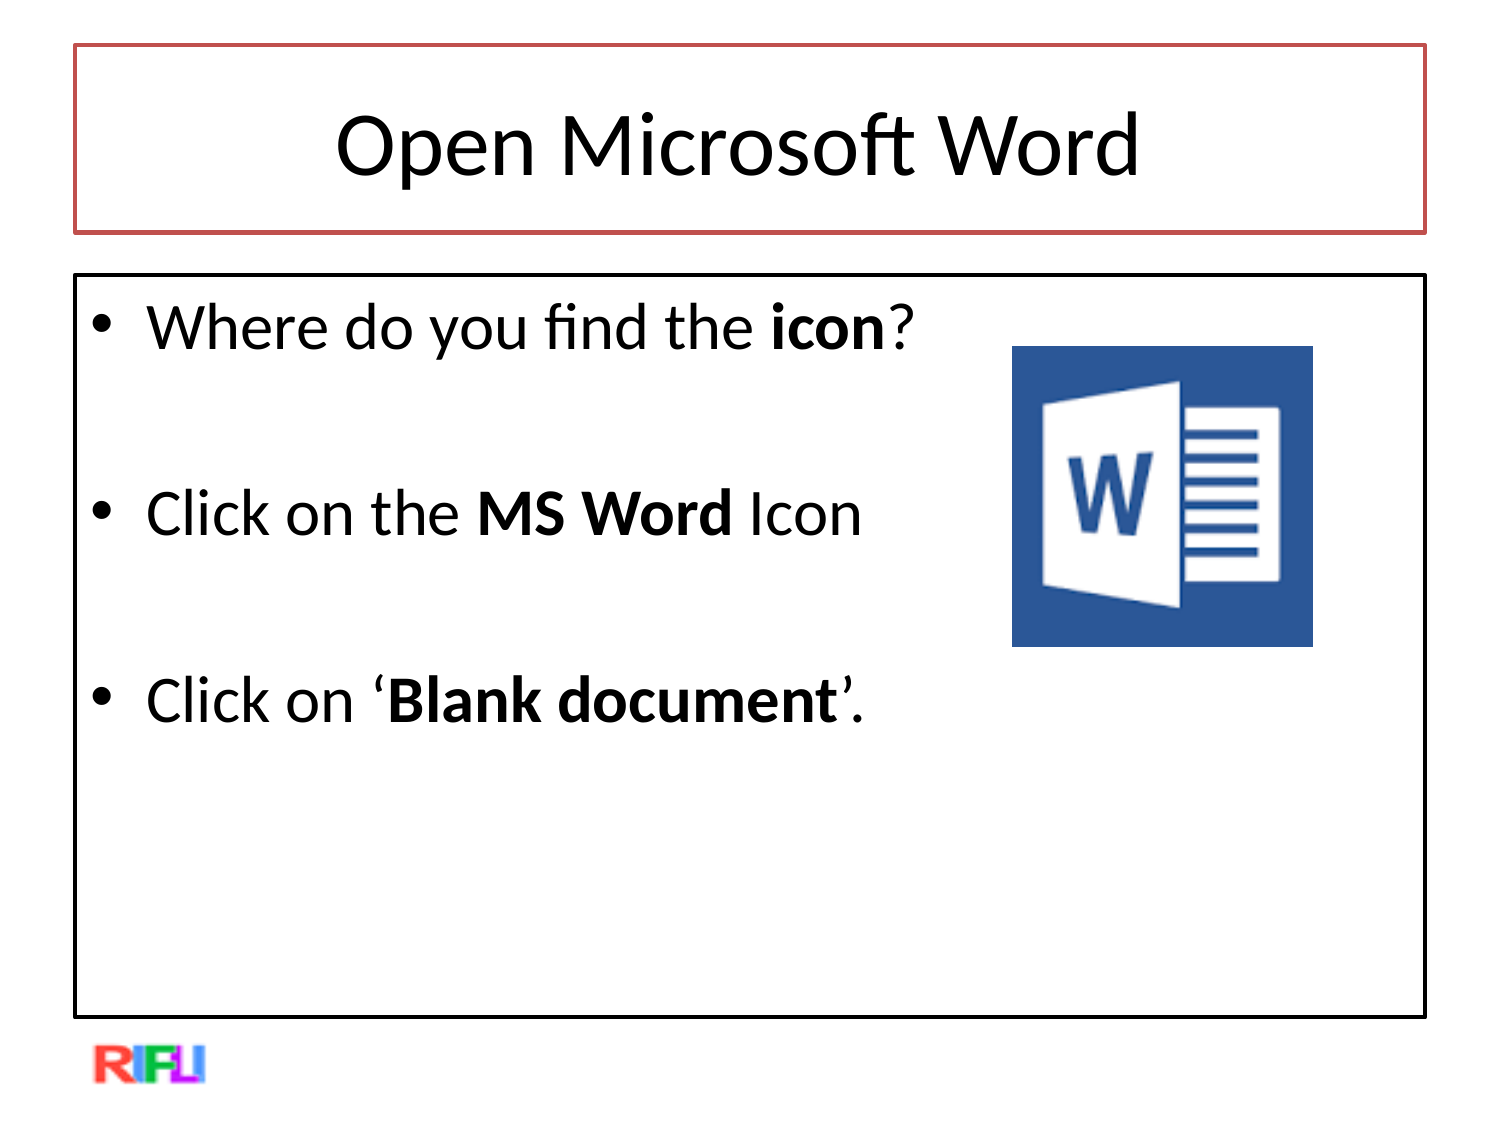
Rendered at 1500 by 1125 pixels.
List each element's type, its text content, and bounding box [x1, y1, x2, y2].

picture [75, 1019, 225, 1120]
title Open Microsoft Word [73, 43, 1427, 235]
list Where do you find the icon? Click on the MS Word Icon Click on ‘Blank document’. [73, 273, 1427, 1019]
picture [1012, 345, 1313, 647]
